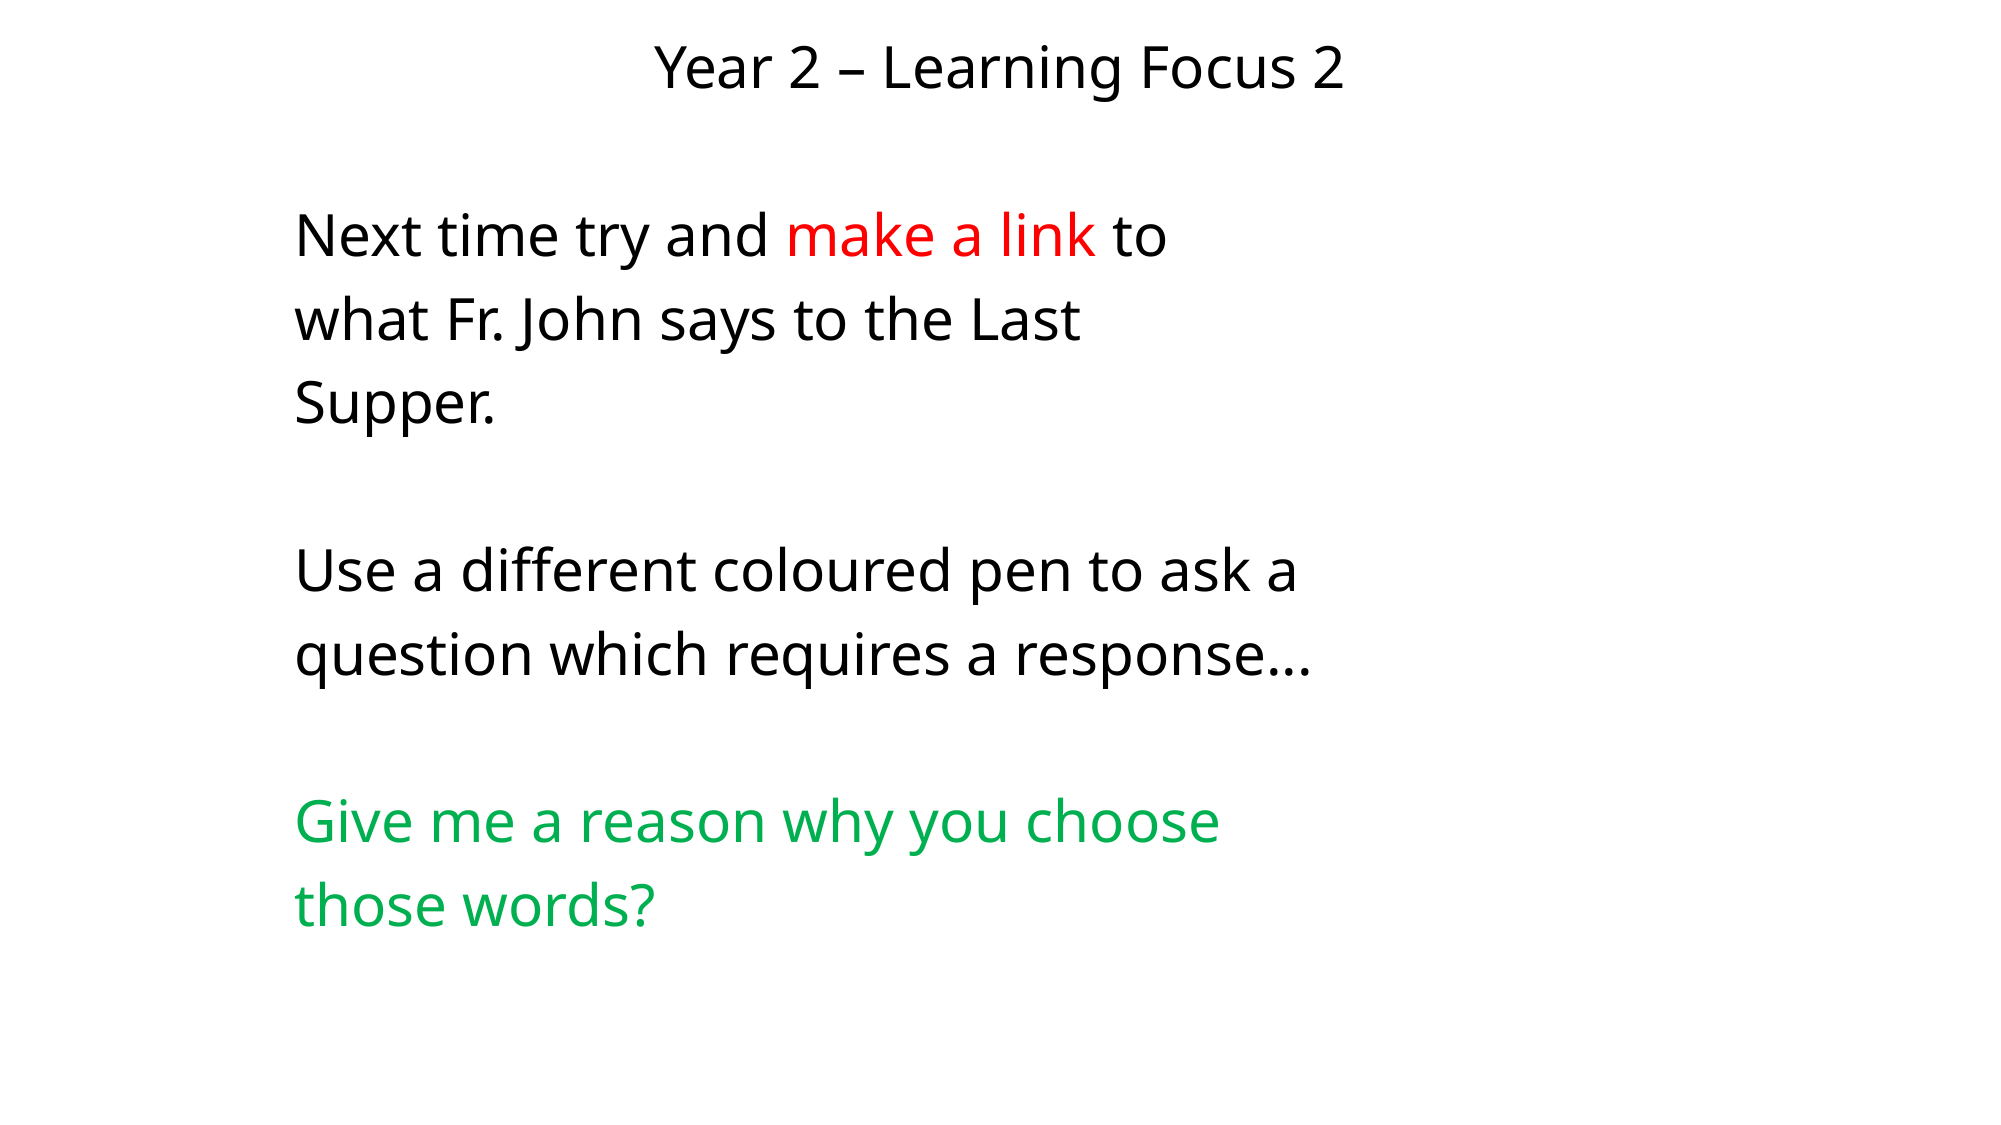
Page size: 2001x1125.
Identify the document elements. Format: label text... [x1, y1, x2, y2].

list Year 2 – Learning Focus 2 Next time try and make a link to what Fr. John says to the Last Supper. Use a different coloured pen to ask a question which requires a response... Give me a reason why you choose those words? [279, 30, 1721, 1095]
